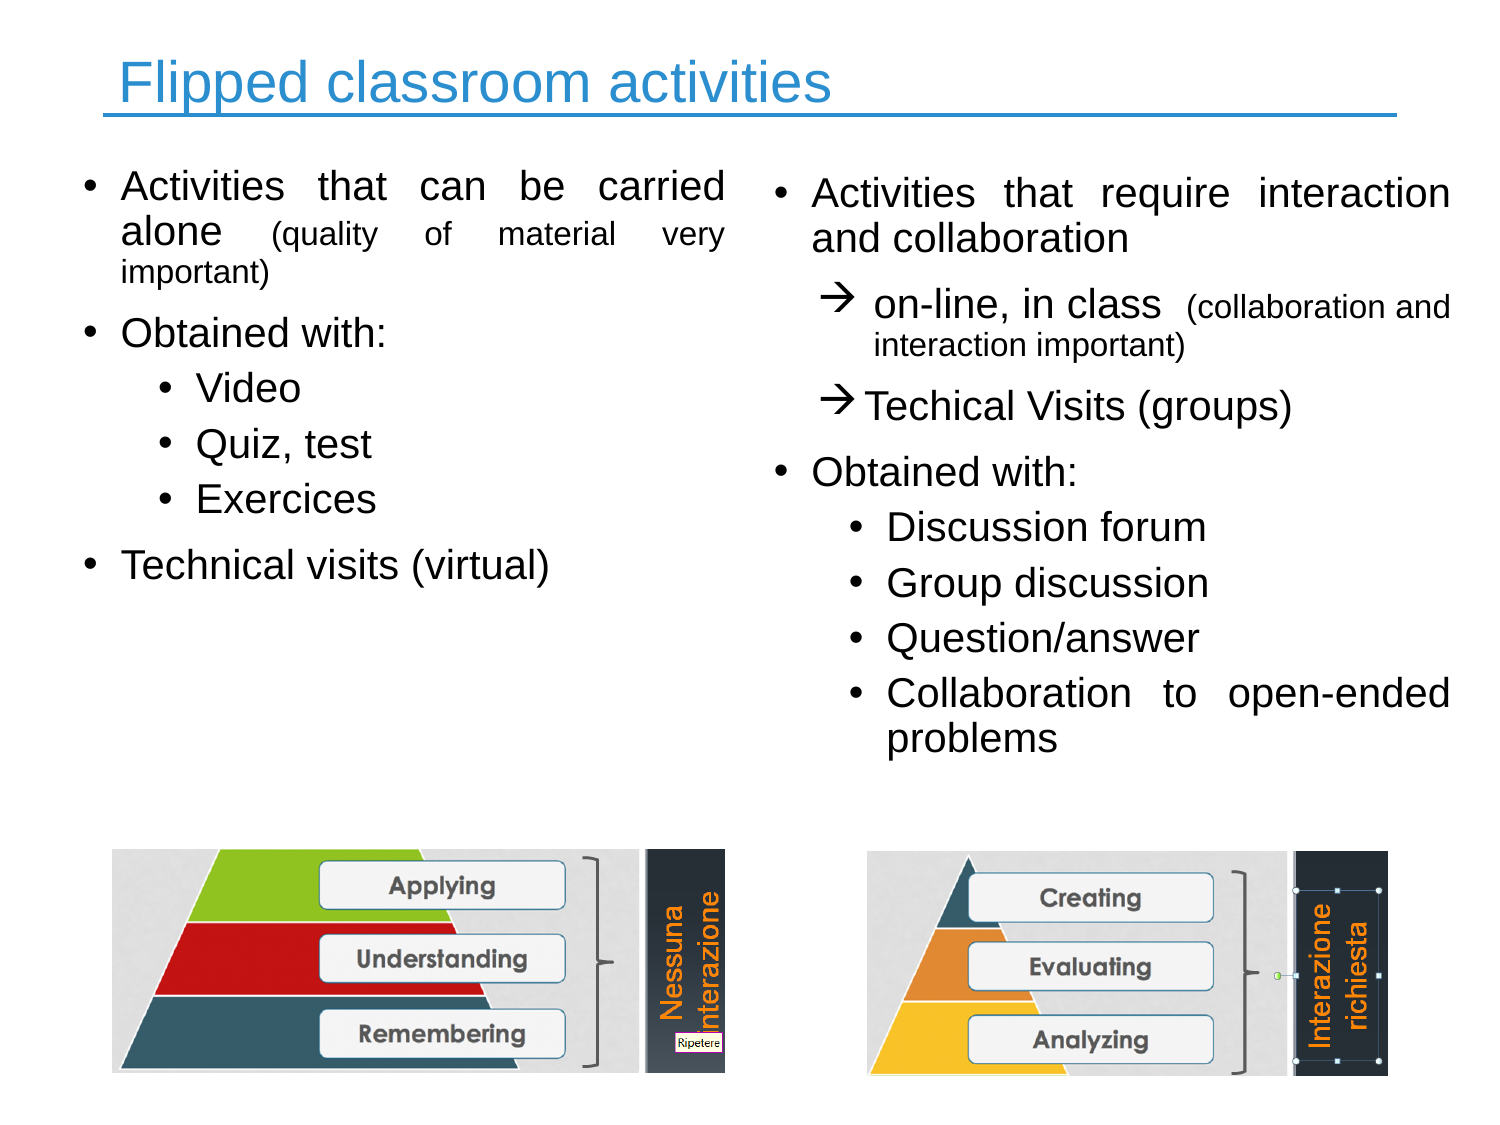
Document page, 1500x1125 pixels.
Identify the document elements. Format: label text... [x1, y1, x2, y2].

picture [112, 849, 725, 1073]
list Activities that require interaction and collaboration on-line, in class (collaboration and interaction important) Techical Visits (groups) Obtained with: Discussion forum Group discussion Question/answer Collaboration to open-ended problems [759, 164, 1467, 755]
list Activities that can be carried alone (quality of material very important) Obtained with: Video Quiz, test Exercices Technical visits (virtual) [68, 157, 741, 747]
picture [867, 851, 1388, 1076]
text_box Flipped classroom activities [104, 44, 1305, 234]
